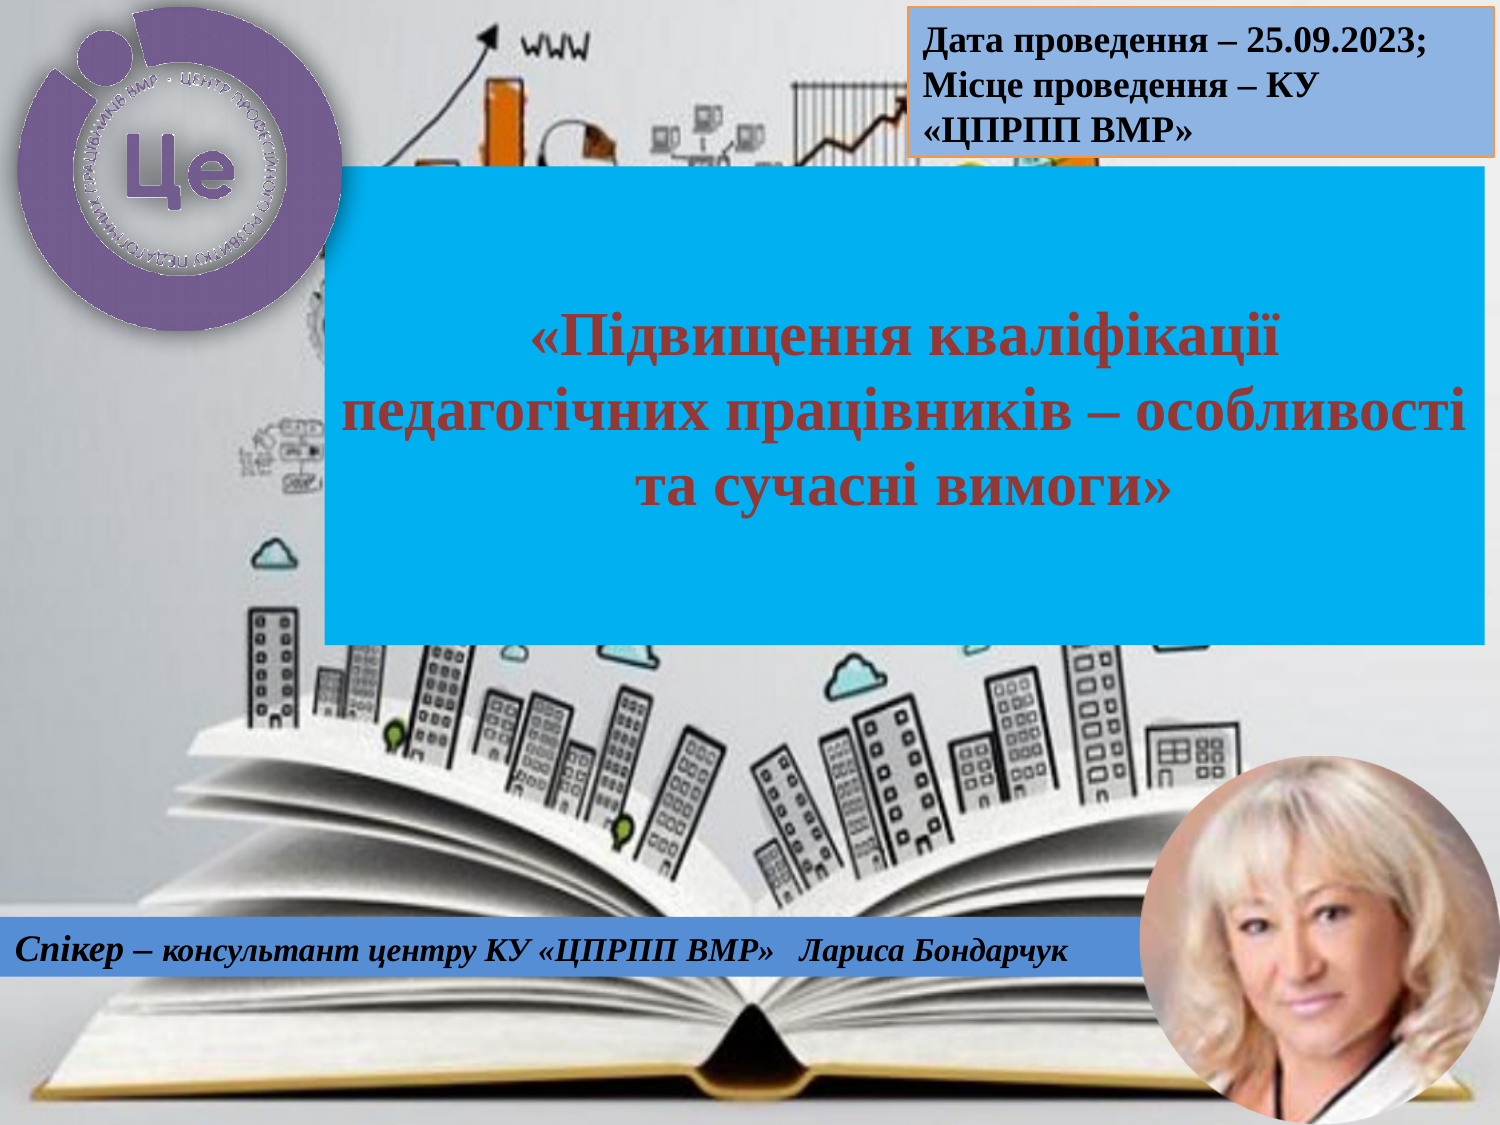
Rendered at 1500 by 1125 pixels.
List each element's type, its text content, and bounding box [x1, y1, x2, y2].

picture [0, 0, 1500, 1125]
text_box Дата проведення – 25.09.2023; Місце проведення – КУ «ЦПРПП ВМР» [907, 6, 1495, 158]
text_box Спікер – консультант центру КУ «ЦПРПП ВМР» Лариса Бондарчук [0, 916, 1139, 977]
title «Підвищення кваліфікації педагогічних працівників – особливості та сучасні вимоги» [324, 166, 1485, 646]
